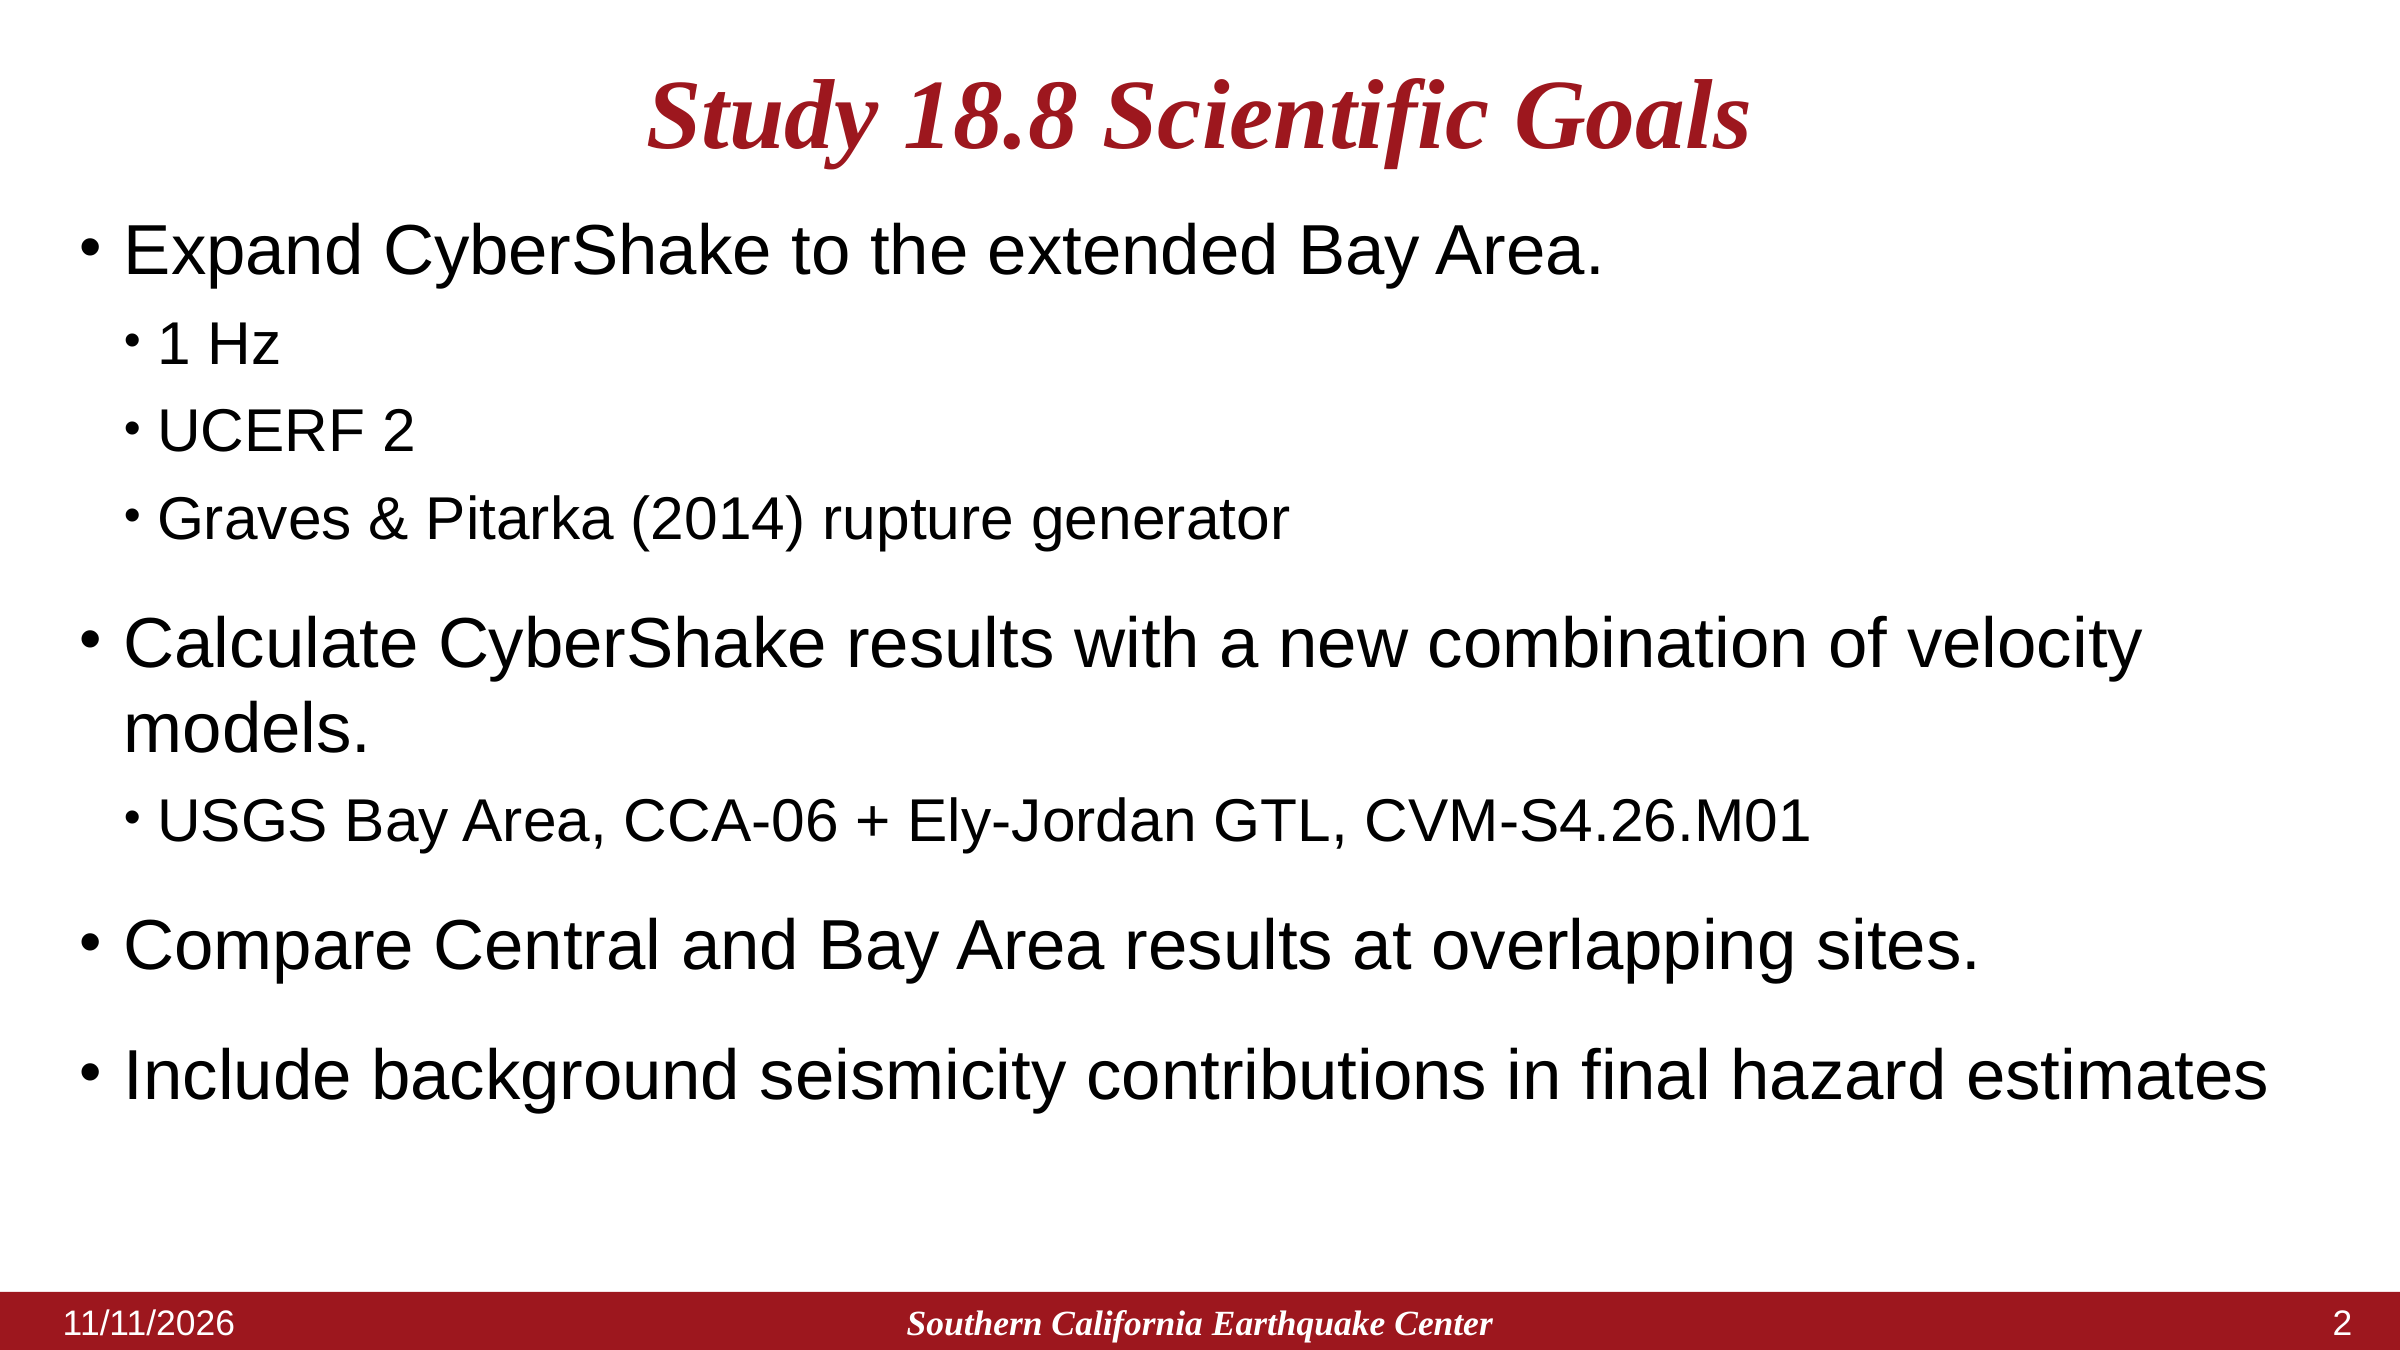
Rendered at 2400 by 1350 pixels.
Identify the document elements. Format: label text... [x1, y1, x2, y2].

title Study 18.8 Scientific Goals [59, 54, 2341, 180]
list Expand CyberShake to the extended Bay Area. 1 Hz UCERF 2 Graves & Pitarka (2014) rupture generator Calculate CyberShake results with a new combination of velocity models. USGS Bay Area, CCA-06 + Ely-Jordan GTL, CVM-S4.26.M01 Compare Central and Bay Area results at overlapping sites. Include background seismicity contributions in final hazard estimates [59, 195, 2341, 1260]
footer Southern California Earthquake Center [794, 1285, 1606, 1350]
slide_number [44, 1303, 320, 1339]
slide_number 1 [2145, 1303, 2371, 1339]
